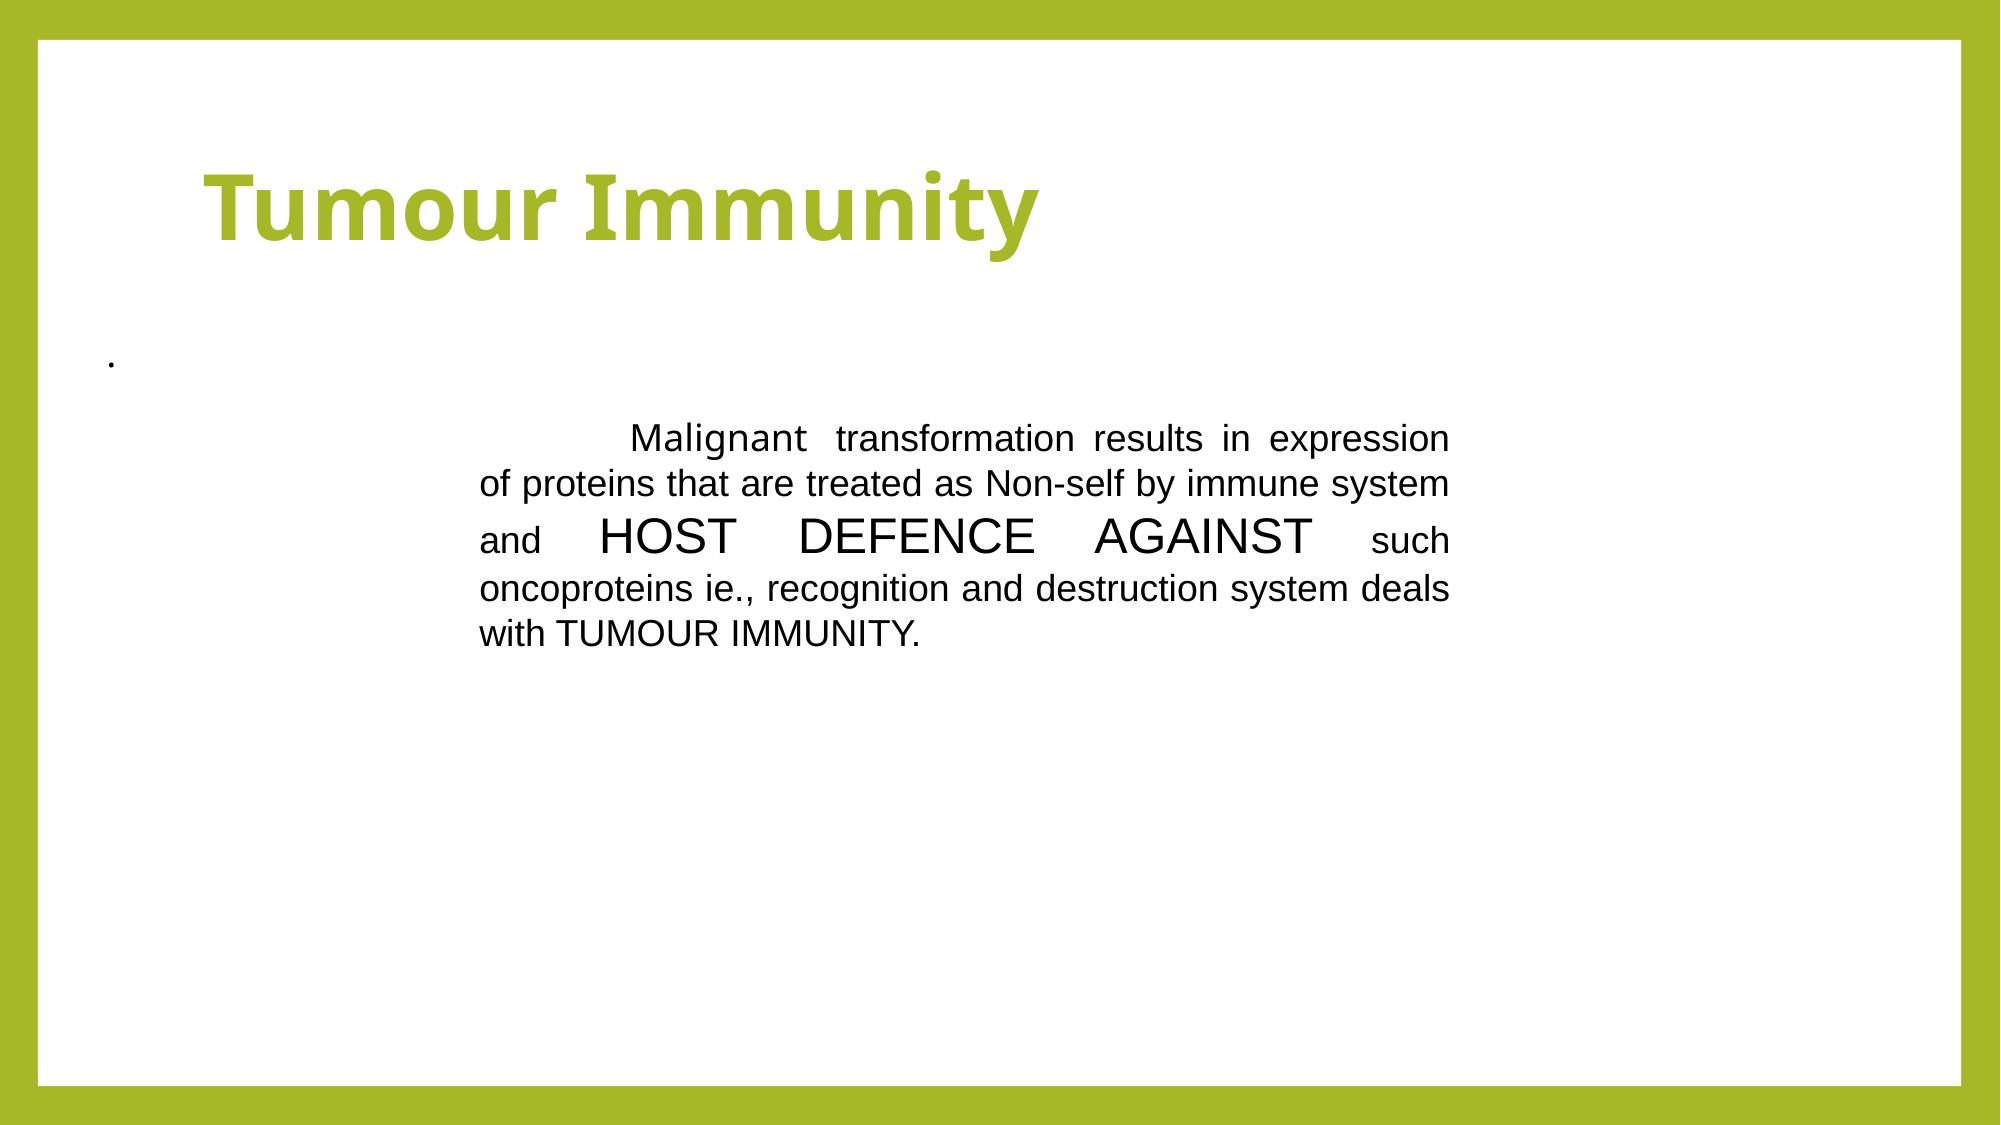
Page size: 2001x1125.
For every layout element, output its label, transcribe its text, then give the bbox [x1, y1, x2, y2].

title Tumour Immunity [187, 99, 1808, 322]
text_box Malignant transformation results in expression of proteins that are treated as Non-self by immune system and HOST DEFENCE AGAINST such oncoproteins ie., recognition and destruction system deals with TUMOUR IMMUNITY. [464, 406, 1465, 751]
text_box . [91, 322, 1870, 383]
